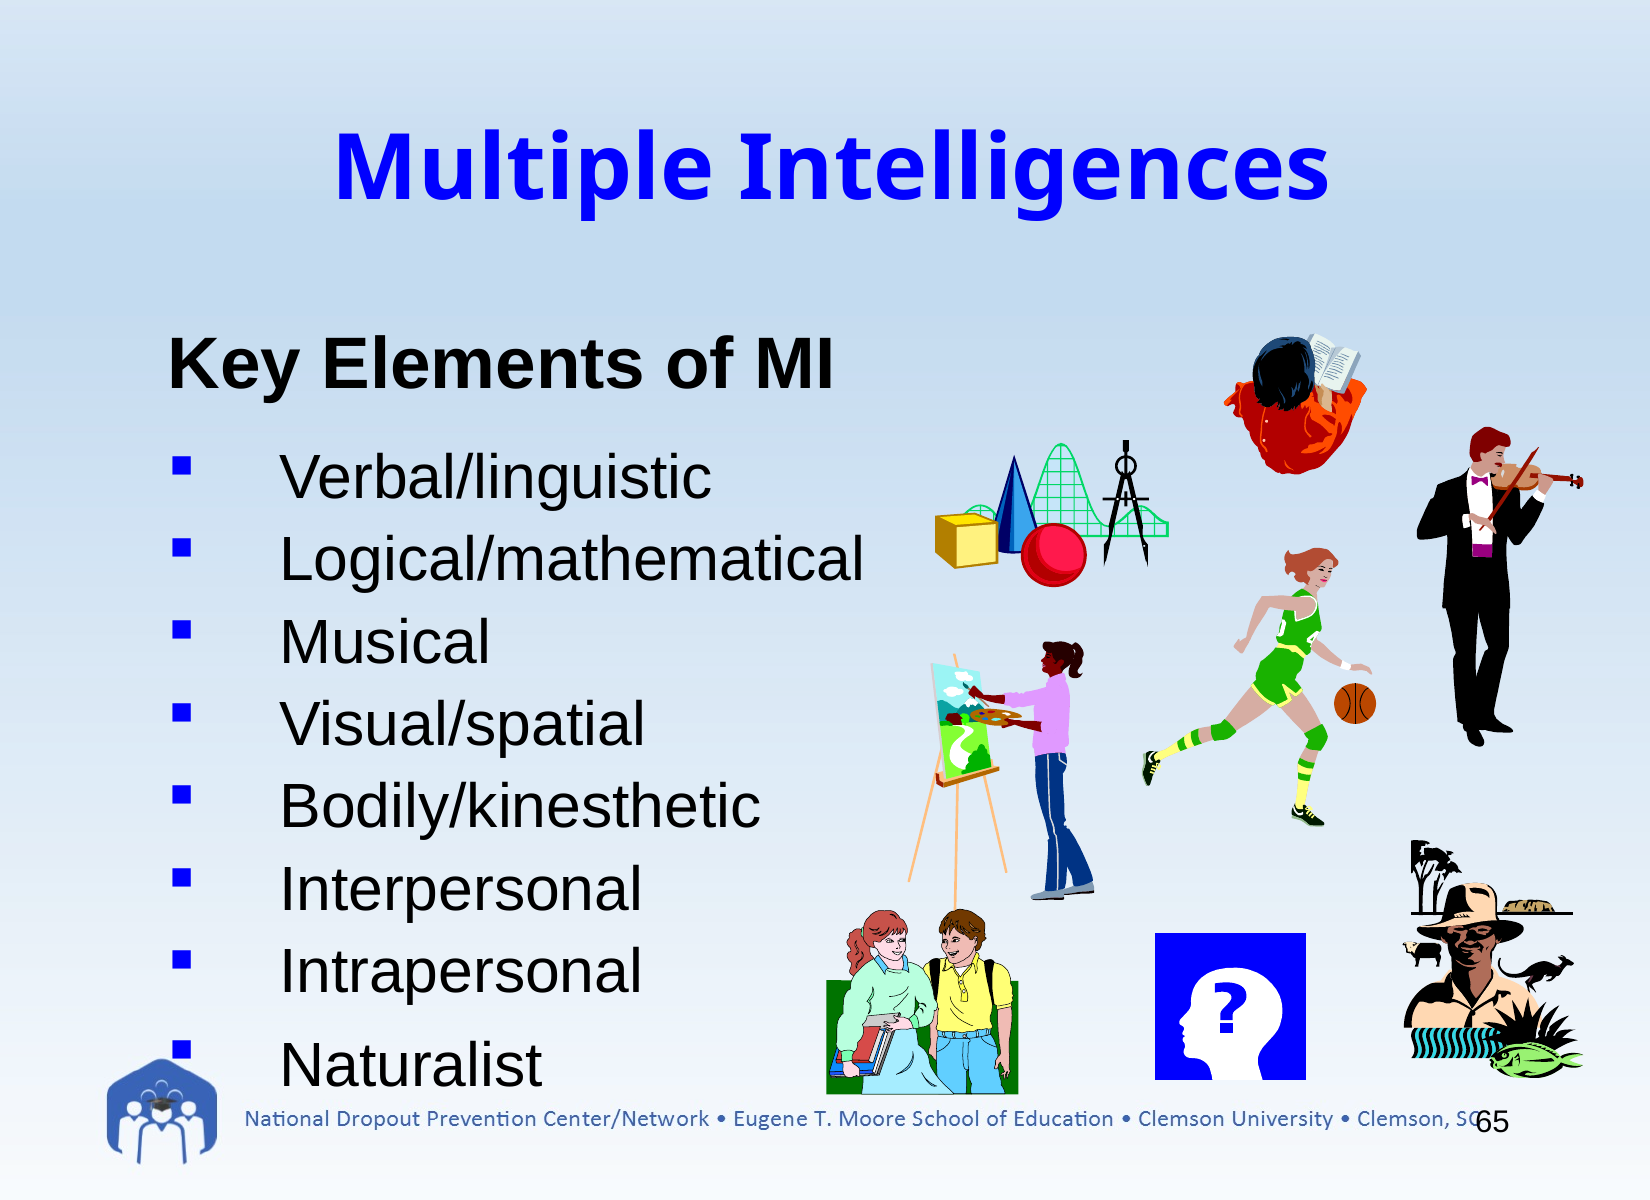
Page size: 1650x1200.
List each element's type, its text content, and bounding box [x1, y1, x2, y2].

list Key Elements of MI Verbal/linguistic Logical/mathematical Musical Visual/spatial Bodily/kinesthetic Interpersonal Intrapersonal Naturalist [150, 307, 1114, 1121]
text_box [934, 439, 1169, 588]
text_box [1415, 426, 1584, 747]
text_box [1154, 932, 1307, 1081]
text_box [1140, 546, 1377, 827]
title Multiple Intelligences [68, 146, 1596, 374]
slide_number 65 [1182, 1093, 1527, 1174]
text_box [1223, 332, 1368, 476]
table_cell ✔  [0, 0, 1650, 1200]
picture [824, 906, 1020, 1096]
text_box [907, 639, 1096, 921]
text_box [1402, 839, 1584, 1081]
